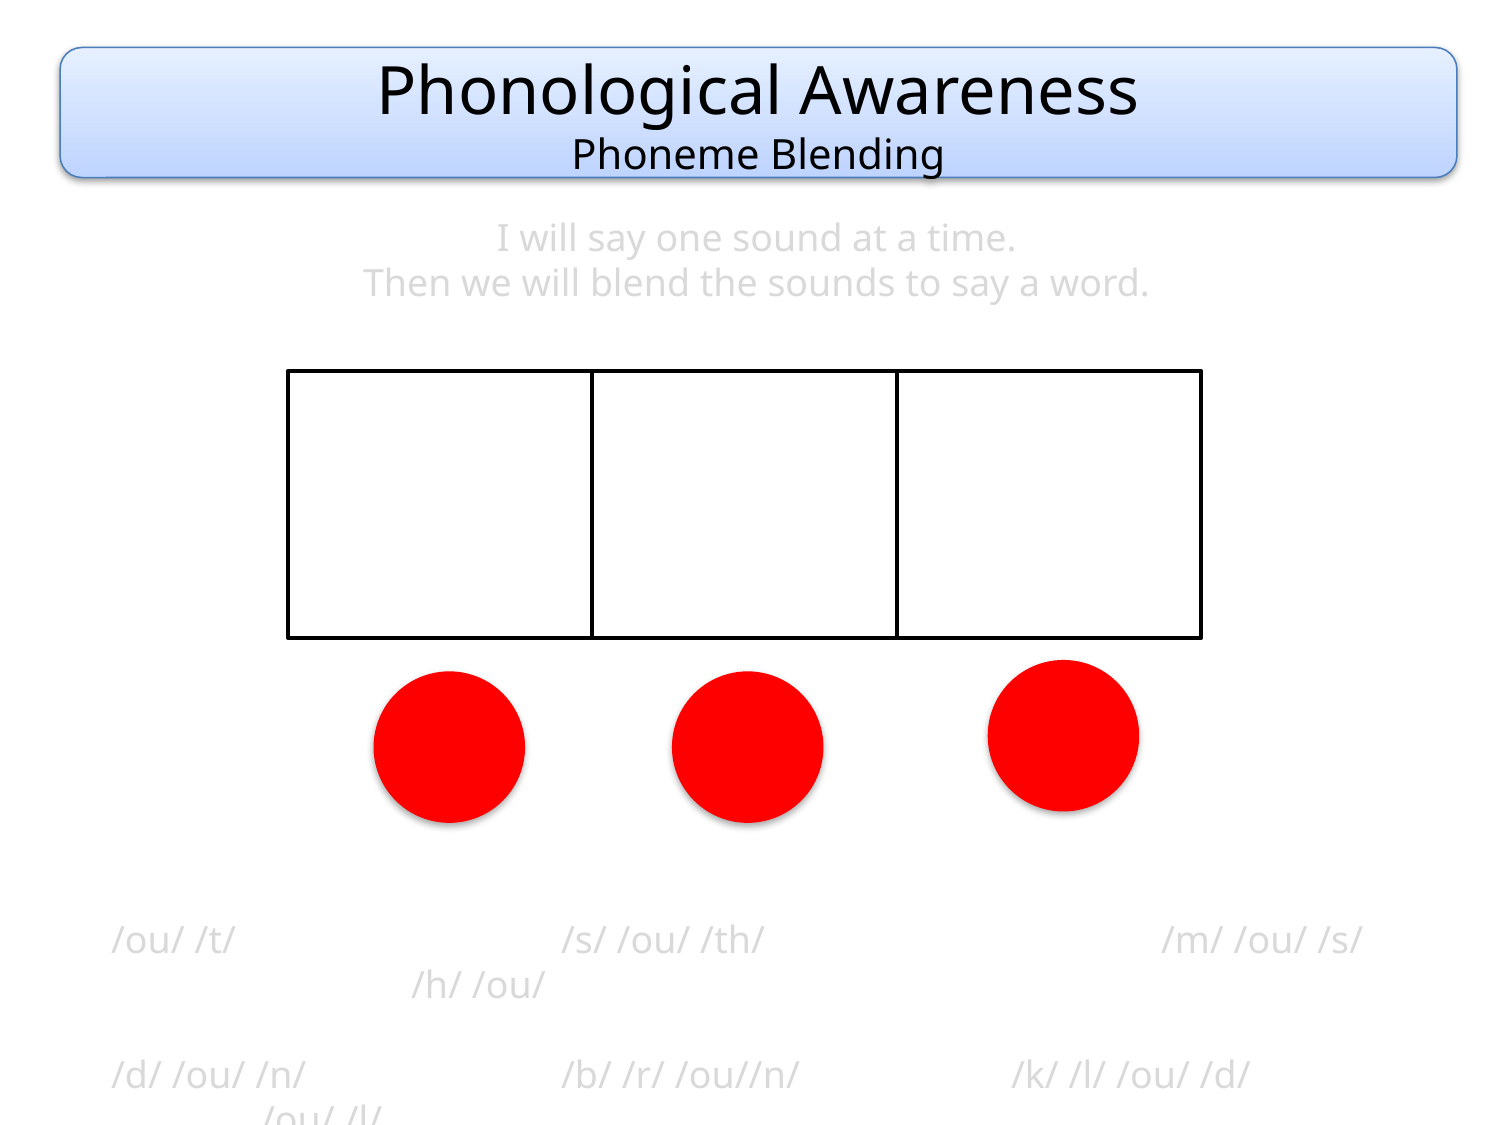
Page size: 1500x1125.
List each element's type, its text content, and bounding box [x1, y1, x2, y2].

text_box Phonological Awareness Phoneme Blending [59, 46, 1458, 179]
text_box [287, 370, 1202, 823]
text_box I will say one sound at a time. Then we will blend the sounds to say a word. [96, 206, 1418, 357]
text_box /ou/ /t/ /s/ /ou/ /th/ /m/ /ou/ /s/ /h/ /ou/ /d/ /ou/ /n/ /b/ /r/ /ou//n/ /k/ /l/ /ou/ /d/ /ou/ /l/ [96, 908, 1418, 1125]
